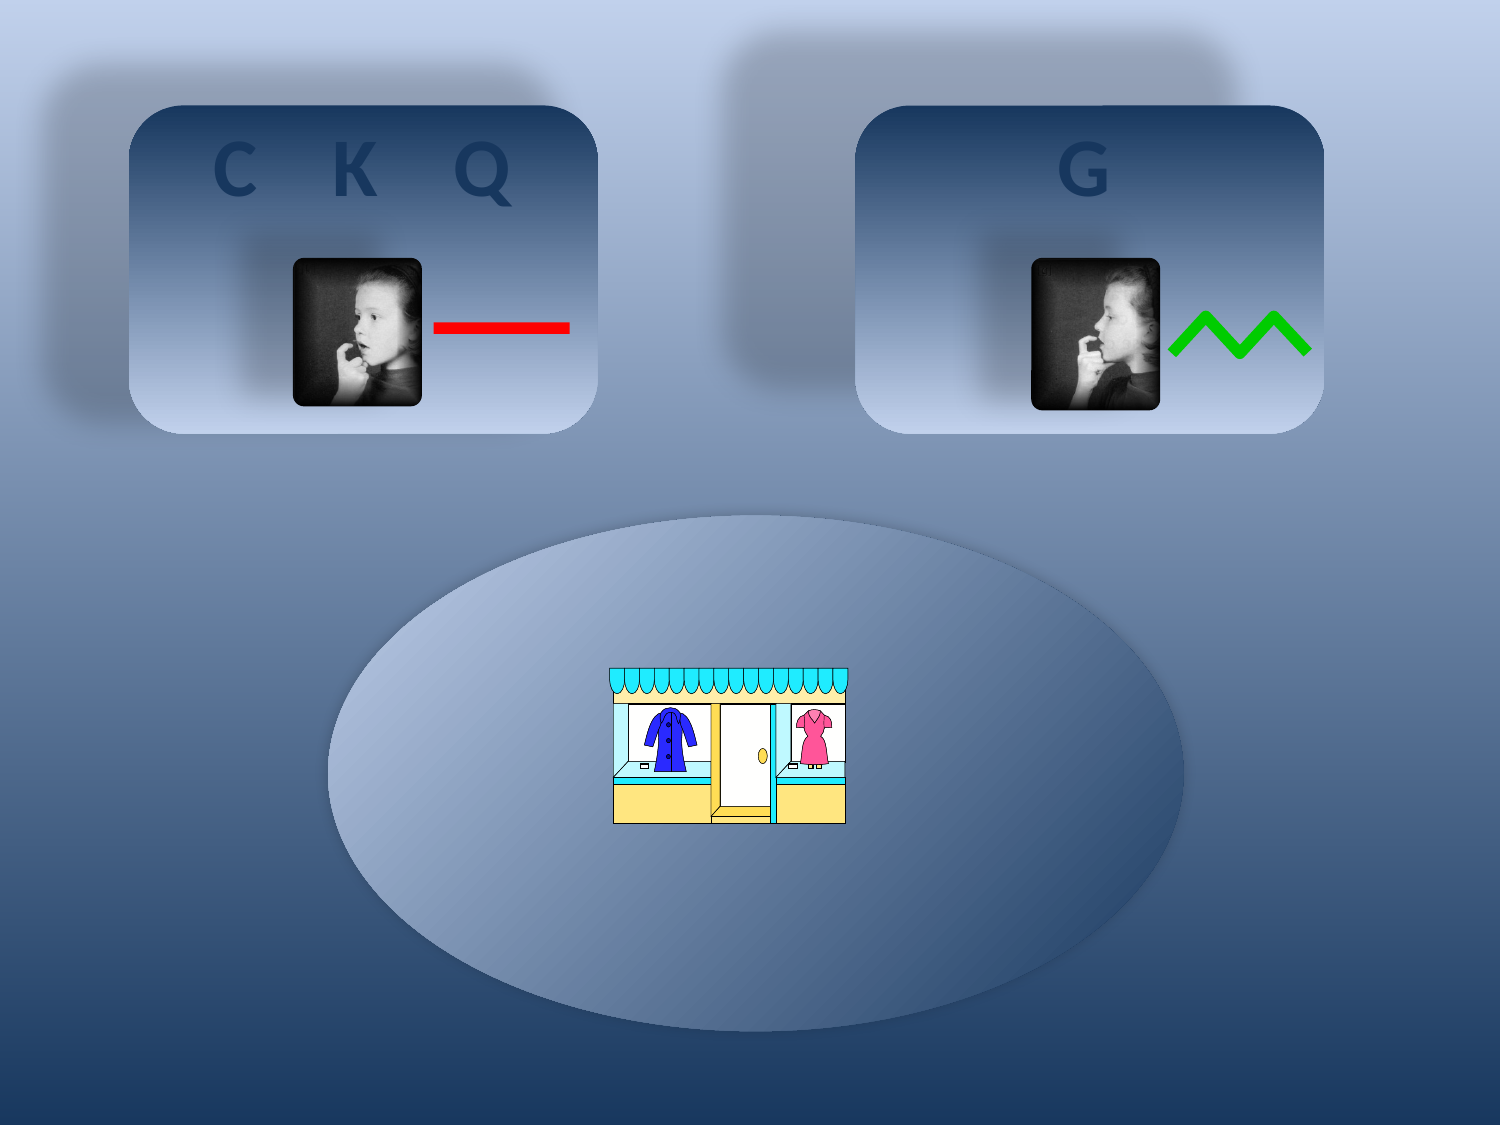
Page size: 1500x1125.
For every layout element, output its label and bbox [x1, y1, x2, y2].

picture [1031, 257, 1161, 411]
text_box [0, 0, 1500, 1125]
picture [609, 667, 849, 824]
text_box [79, 79, 600, 471]
text_box [818, 91, 1339, 483]
picture [292, 257, 423, 407]
text_box [337, 501, 1233, 1034]
